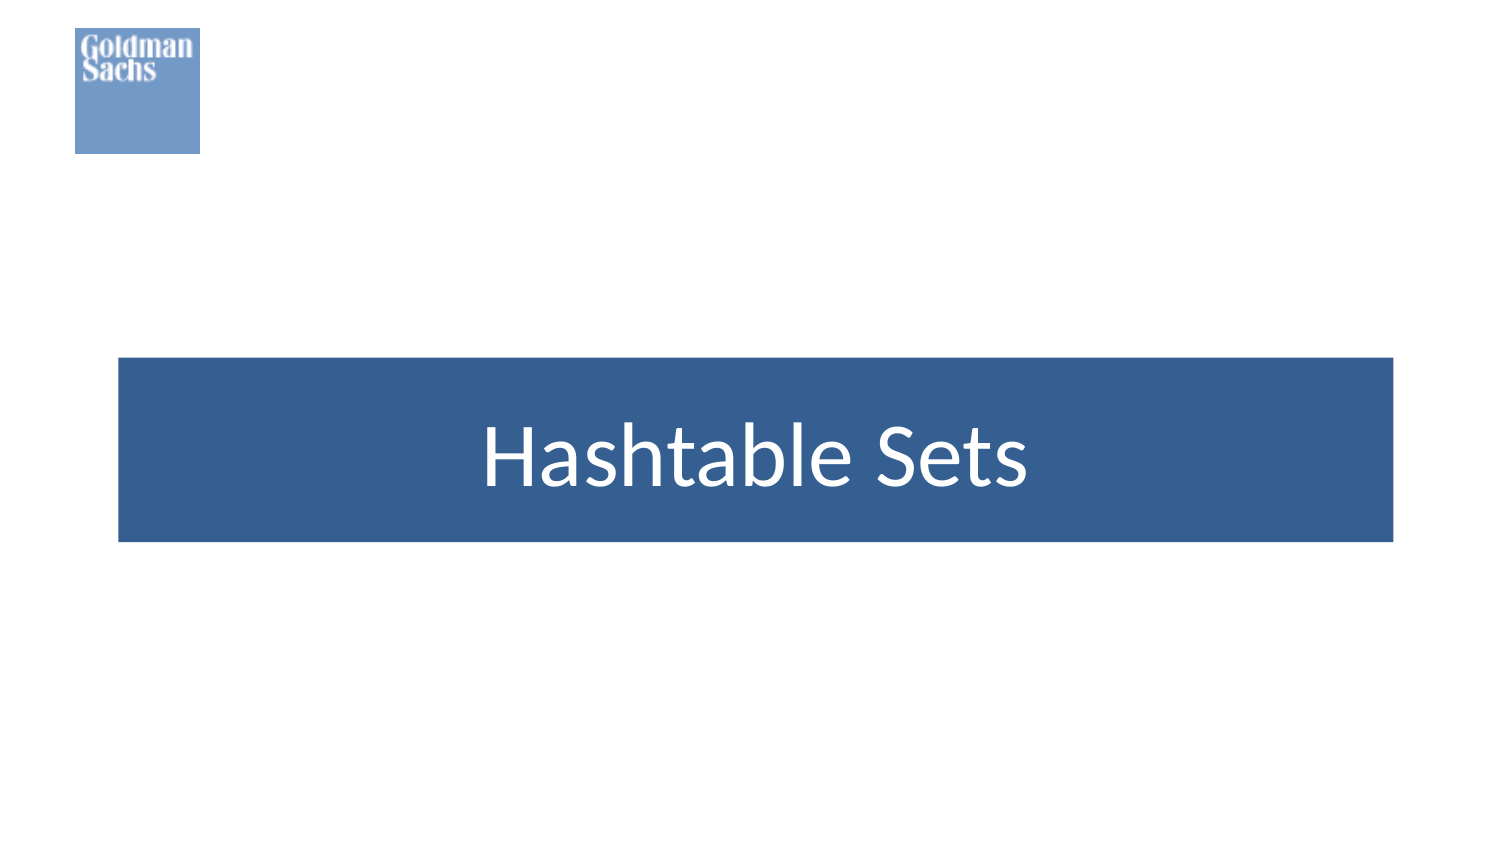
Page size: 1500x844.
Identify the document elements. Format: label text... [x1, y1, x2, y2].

list Hashtable Sets [118, 357, 1394, 543]
picture [75, 28, 200, 154]
